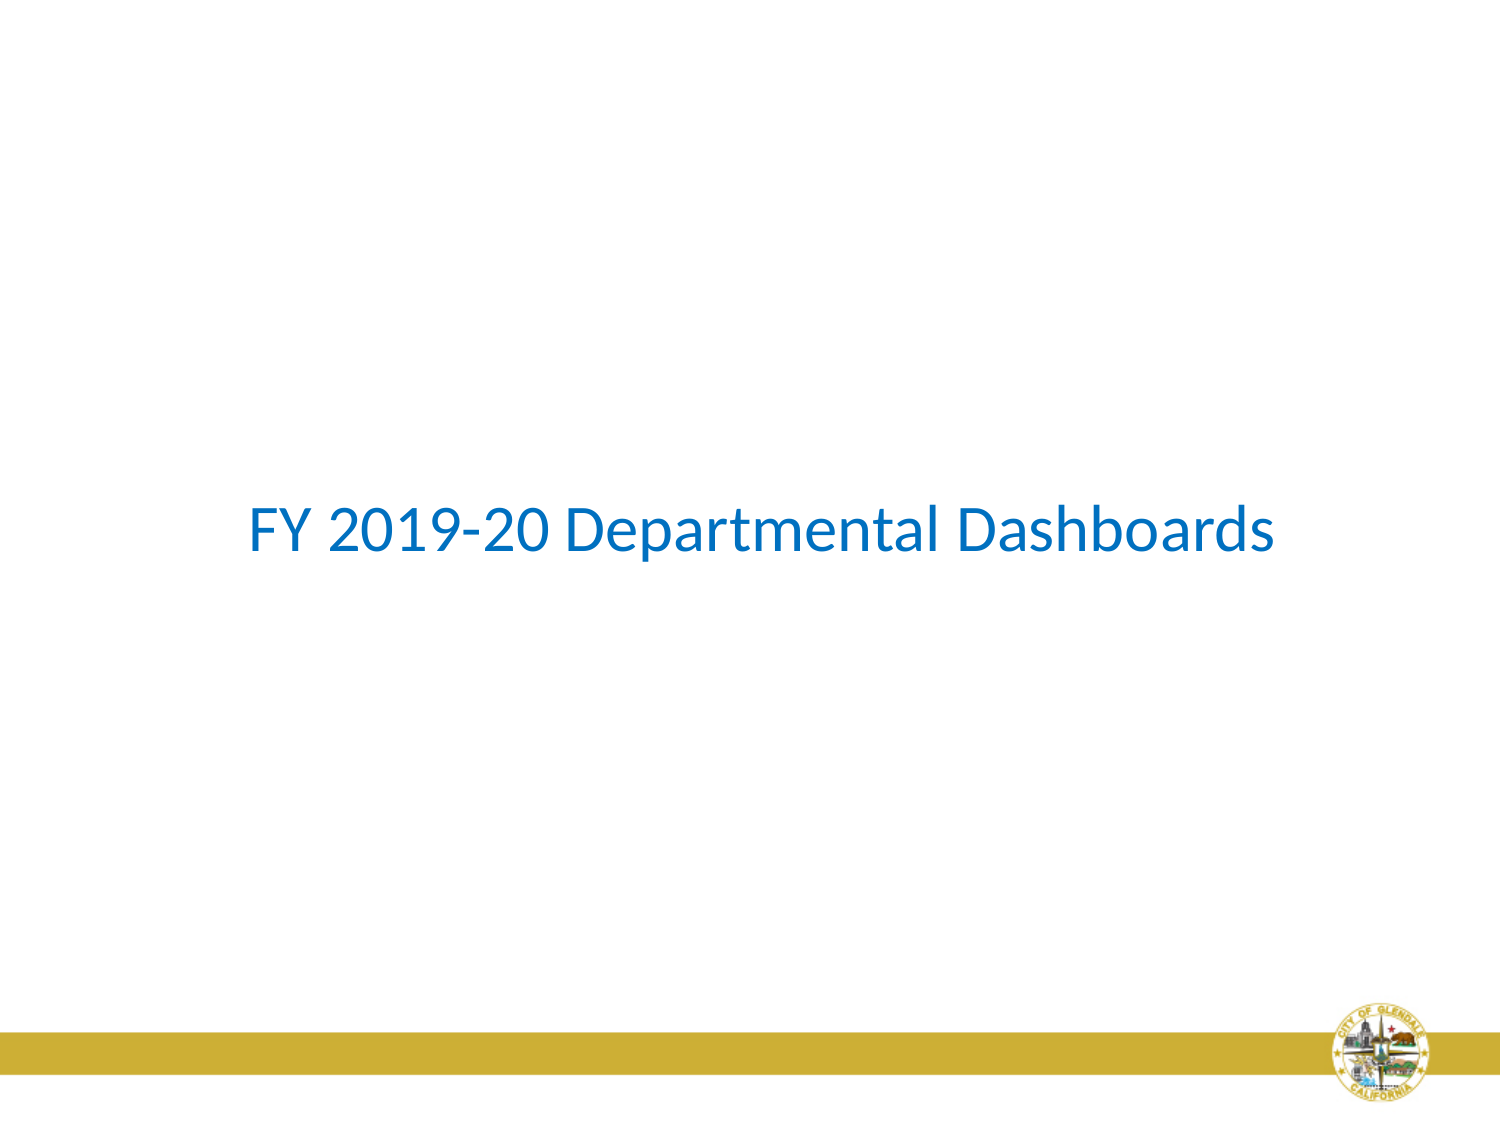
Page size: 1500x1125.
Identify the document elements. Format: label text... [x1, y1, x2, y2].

picture [0, 0, 1500, 1125]
title FY 2019-20 Departmental Dashboards [87, 425, 1438, 625]
